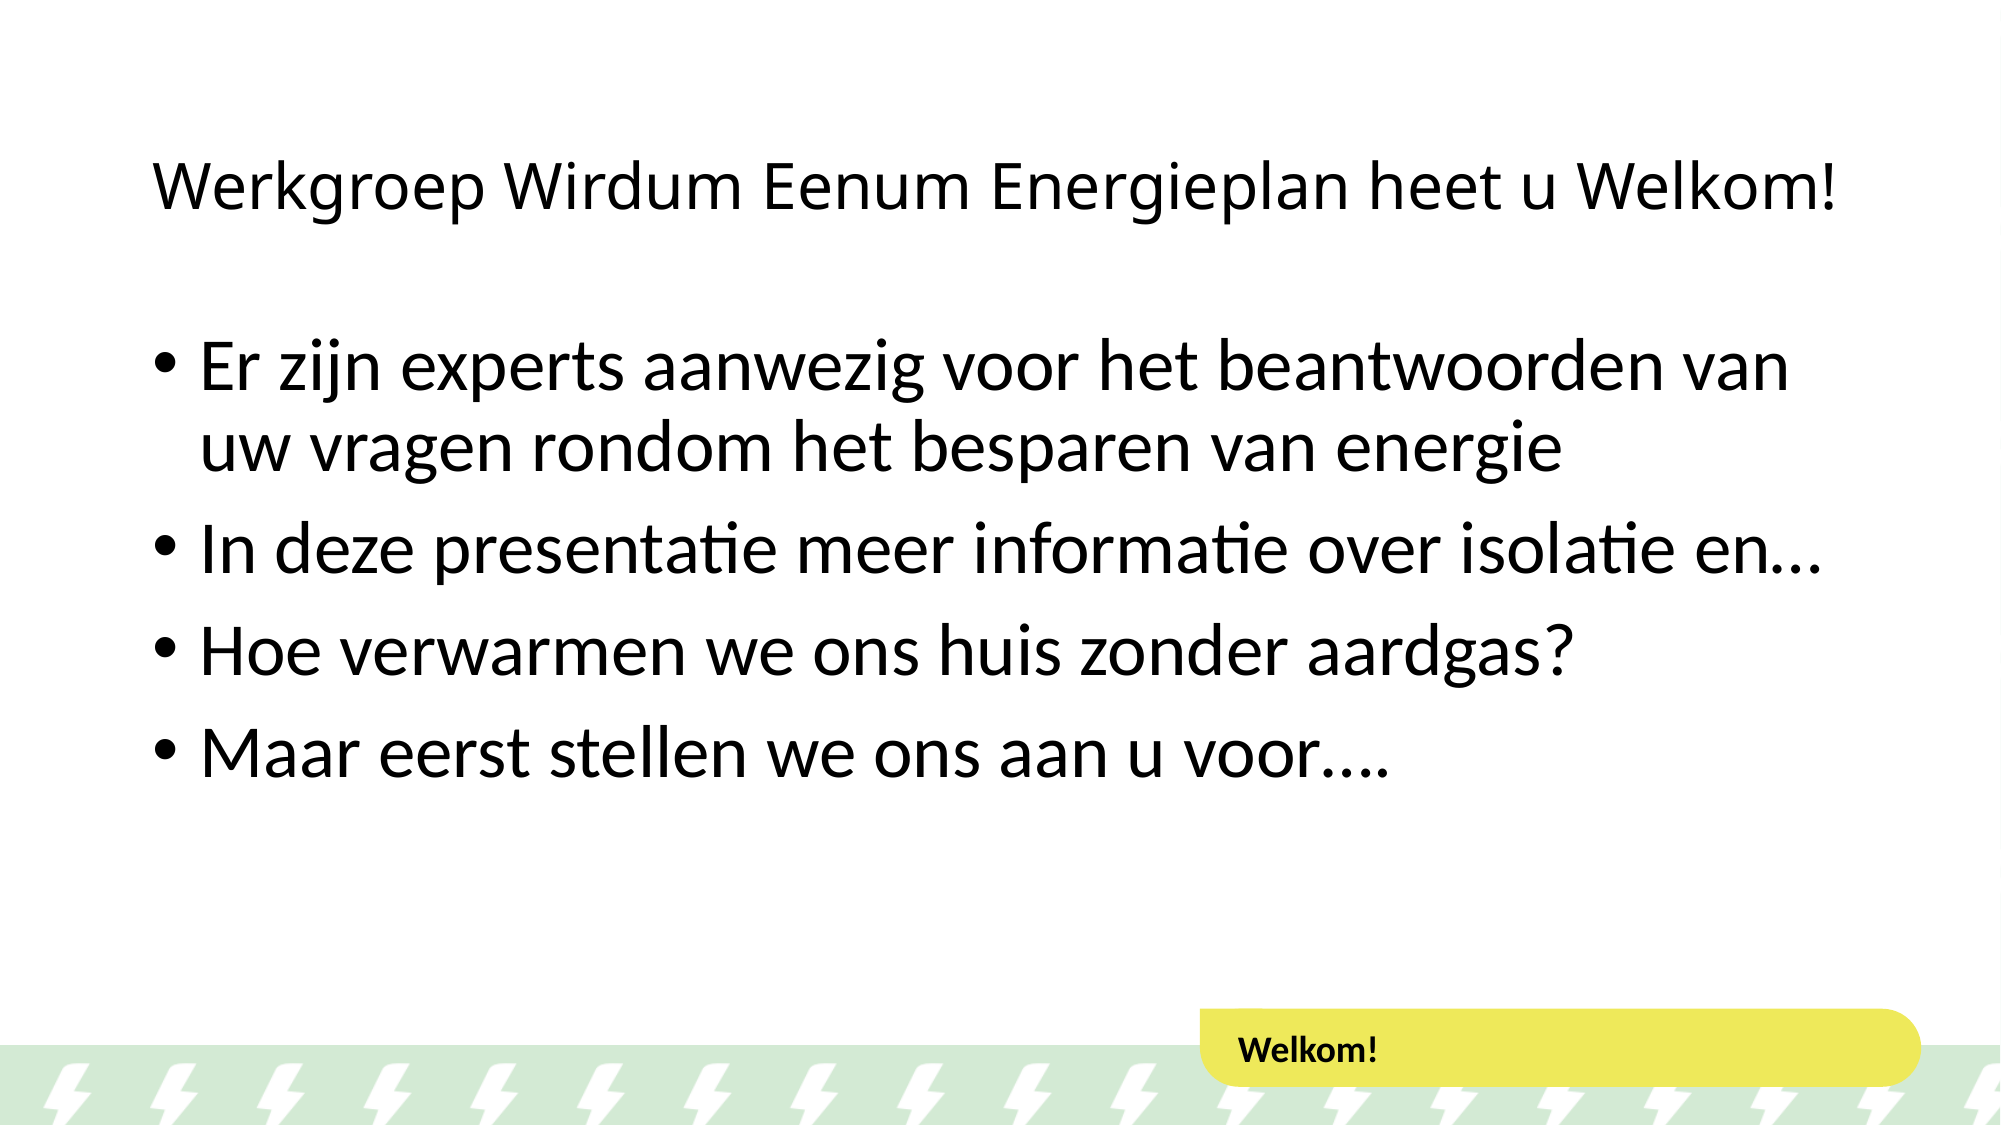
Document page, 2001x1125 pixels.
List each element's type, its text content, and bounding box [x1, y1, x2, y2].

title Werkgroep Wirdum Eenum Energieplan heet u Welkom! [137, 132, 1864, 246]
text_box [1199, 1008, 1922, 1087]
list Er zijn experts aanwezig voor het beantwoorden van uw vragen rondom het besparen van energie In deze presentatie meer informatie over isolatie en… Hoe verwarmen we ons huis zonder aardgas? Maar eerst stellen we ons aan u voor…. [137, 252, 1864, 1004]
